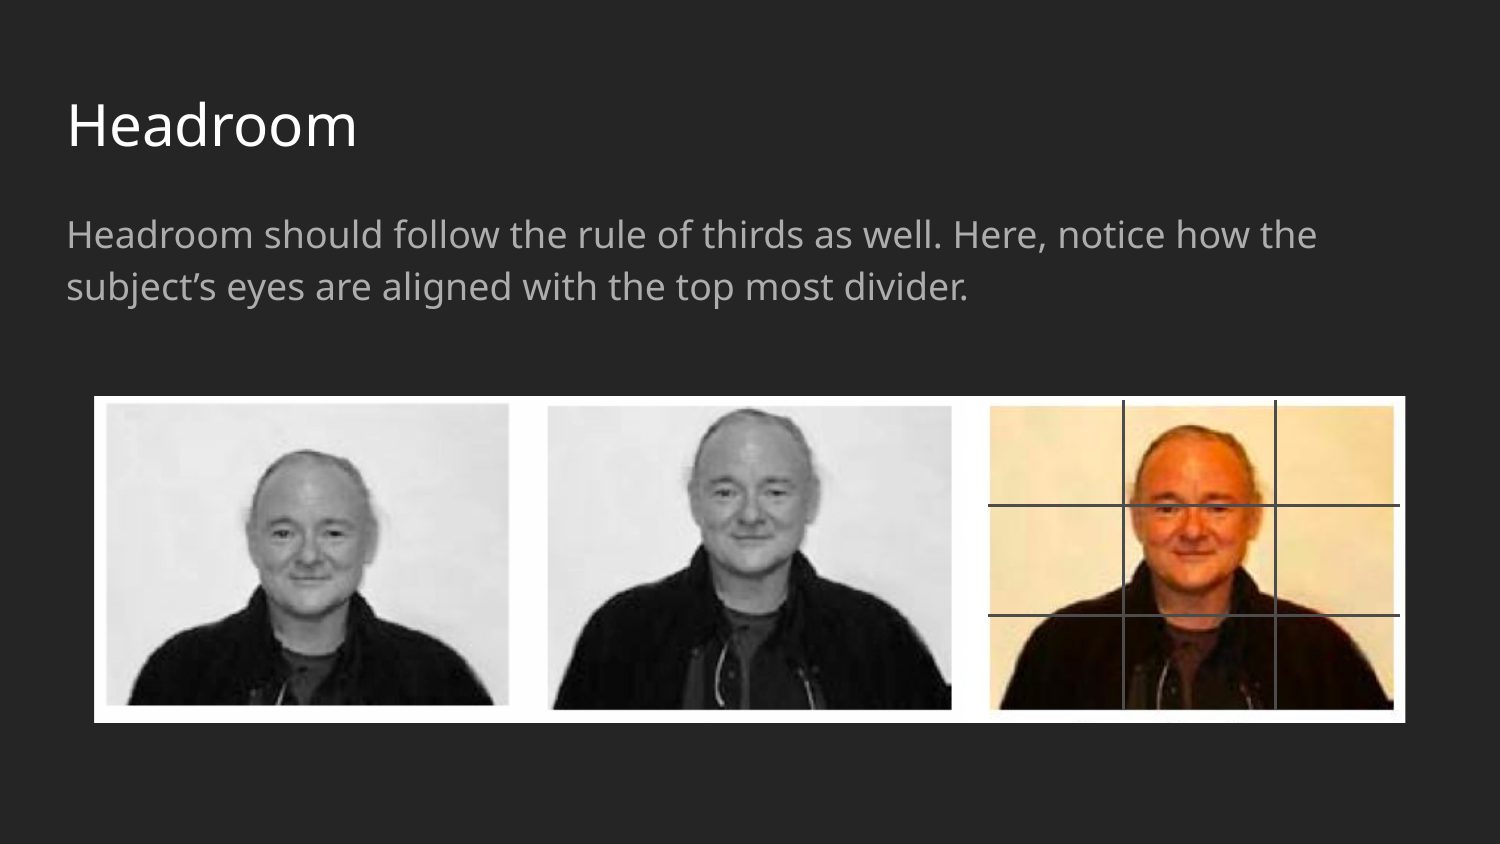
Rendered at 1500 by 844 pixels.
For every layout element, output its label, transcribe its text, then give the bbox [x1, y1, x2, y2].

title Headroom [51, 72, 1449, 167]
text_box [94, 396, 1406, 723]
list Headroom should follow the rule of thirds as well. Here, notice how the subject’s eyes are aligned with the top most divider. [51, 189, 1449, 750]
